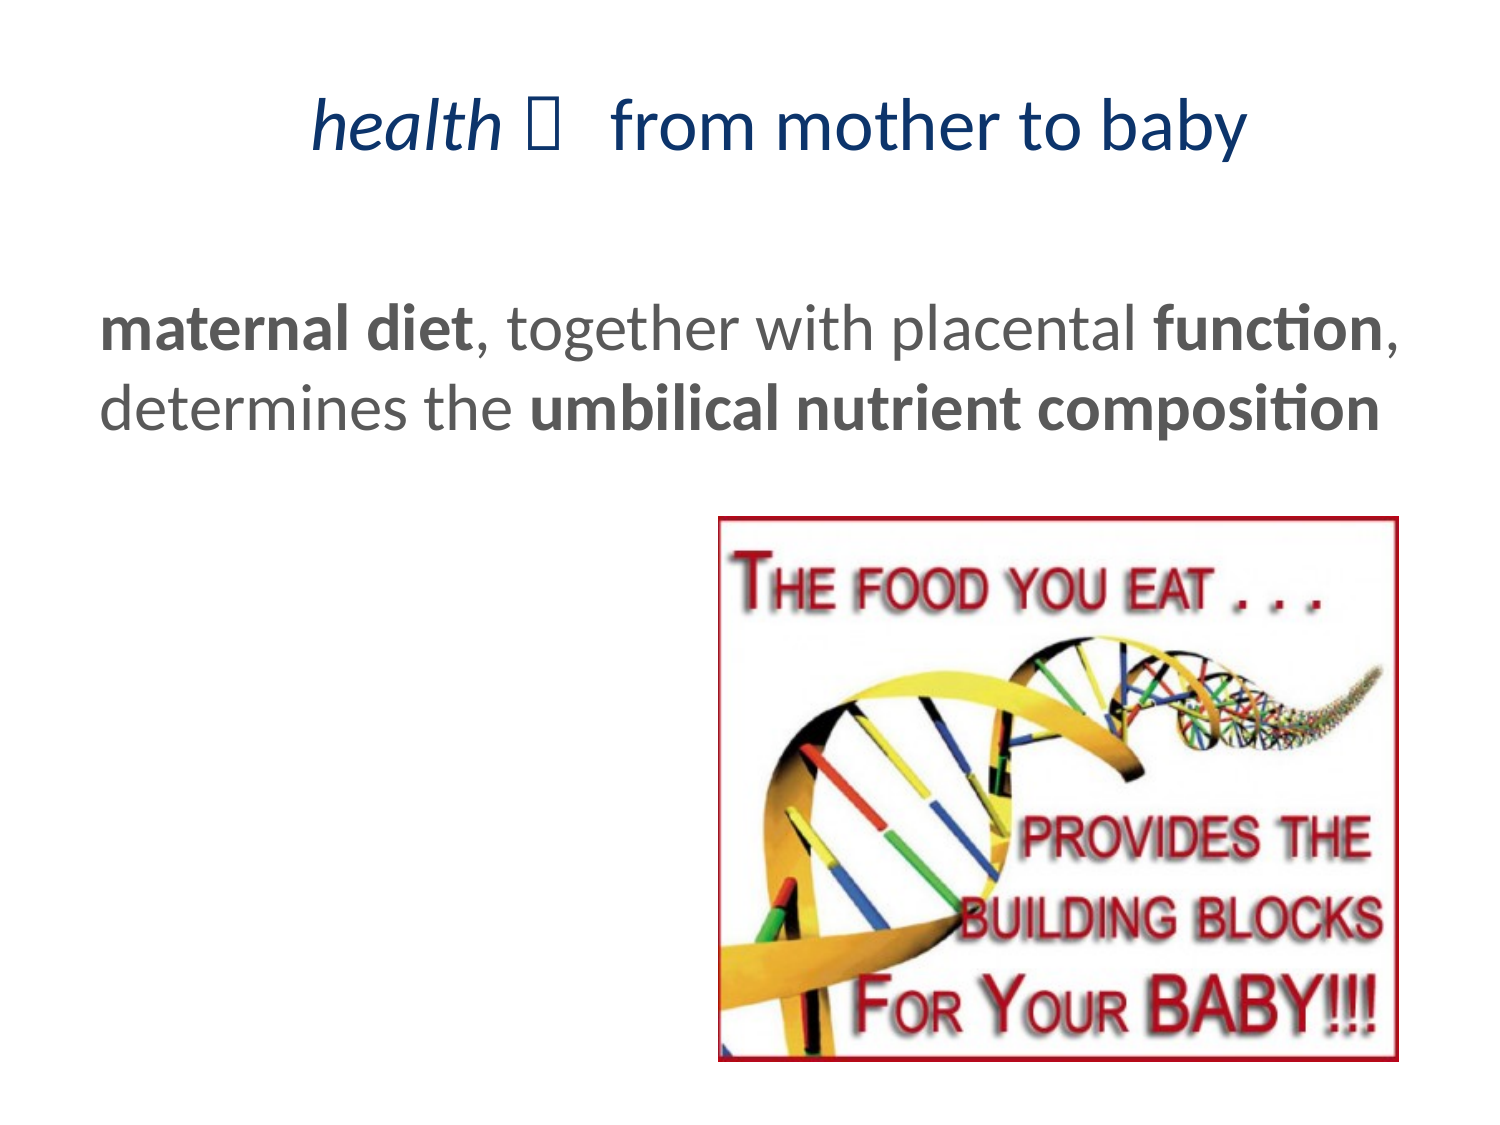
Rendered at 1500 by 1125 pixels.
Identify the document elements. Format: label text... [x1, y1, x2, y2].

list maternal diet, together with placental function, determines the umbilical nutrient composition [99, 284, 1428, 609]
title health  from mother to baby [164, 45, 1395, 196]
picture [717, 516, 1399, 1062]
